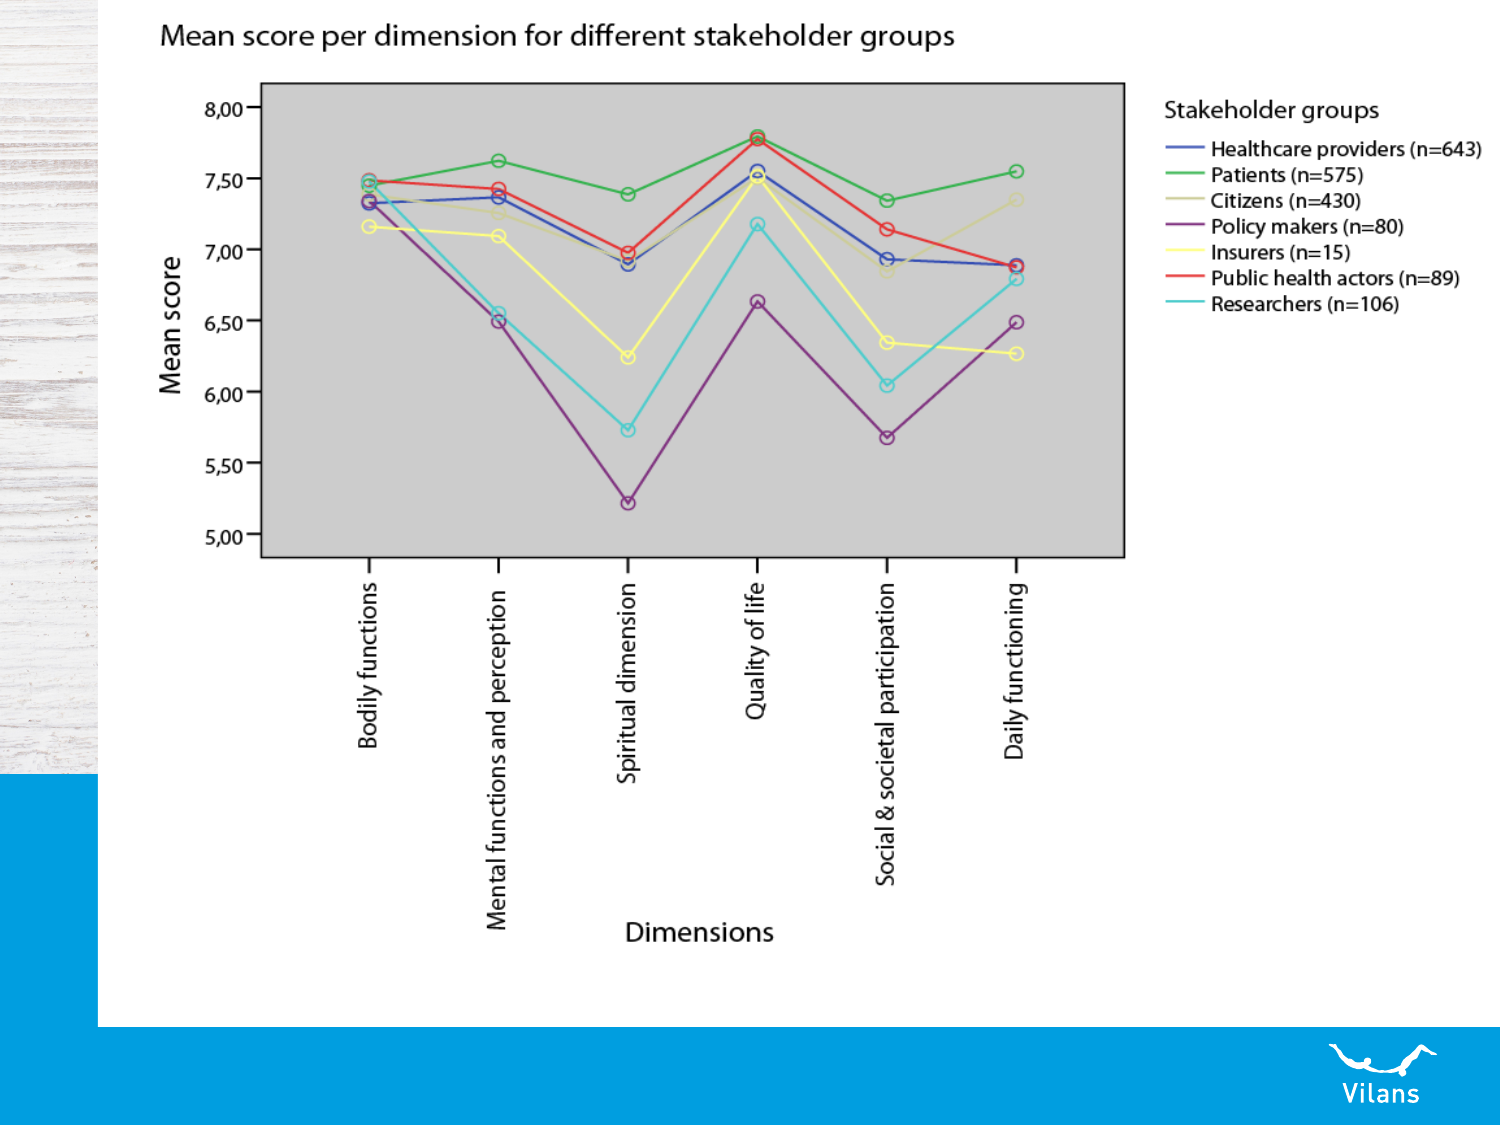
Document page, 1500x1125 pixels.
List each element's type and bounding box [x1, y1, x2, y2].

text_box [0, 775, 1500, 1125]
list [123, 0, 1483, 1023]
text_box [1328, 1043, 1438, 1104]
text_box [96, 0, 1500, 1029]
picture [0, 0, 99, 775]
